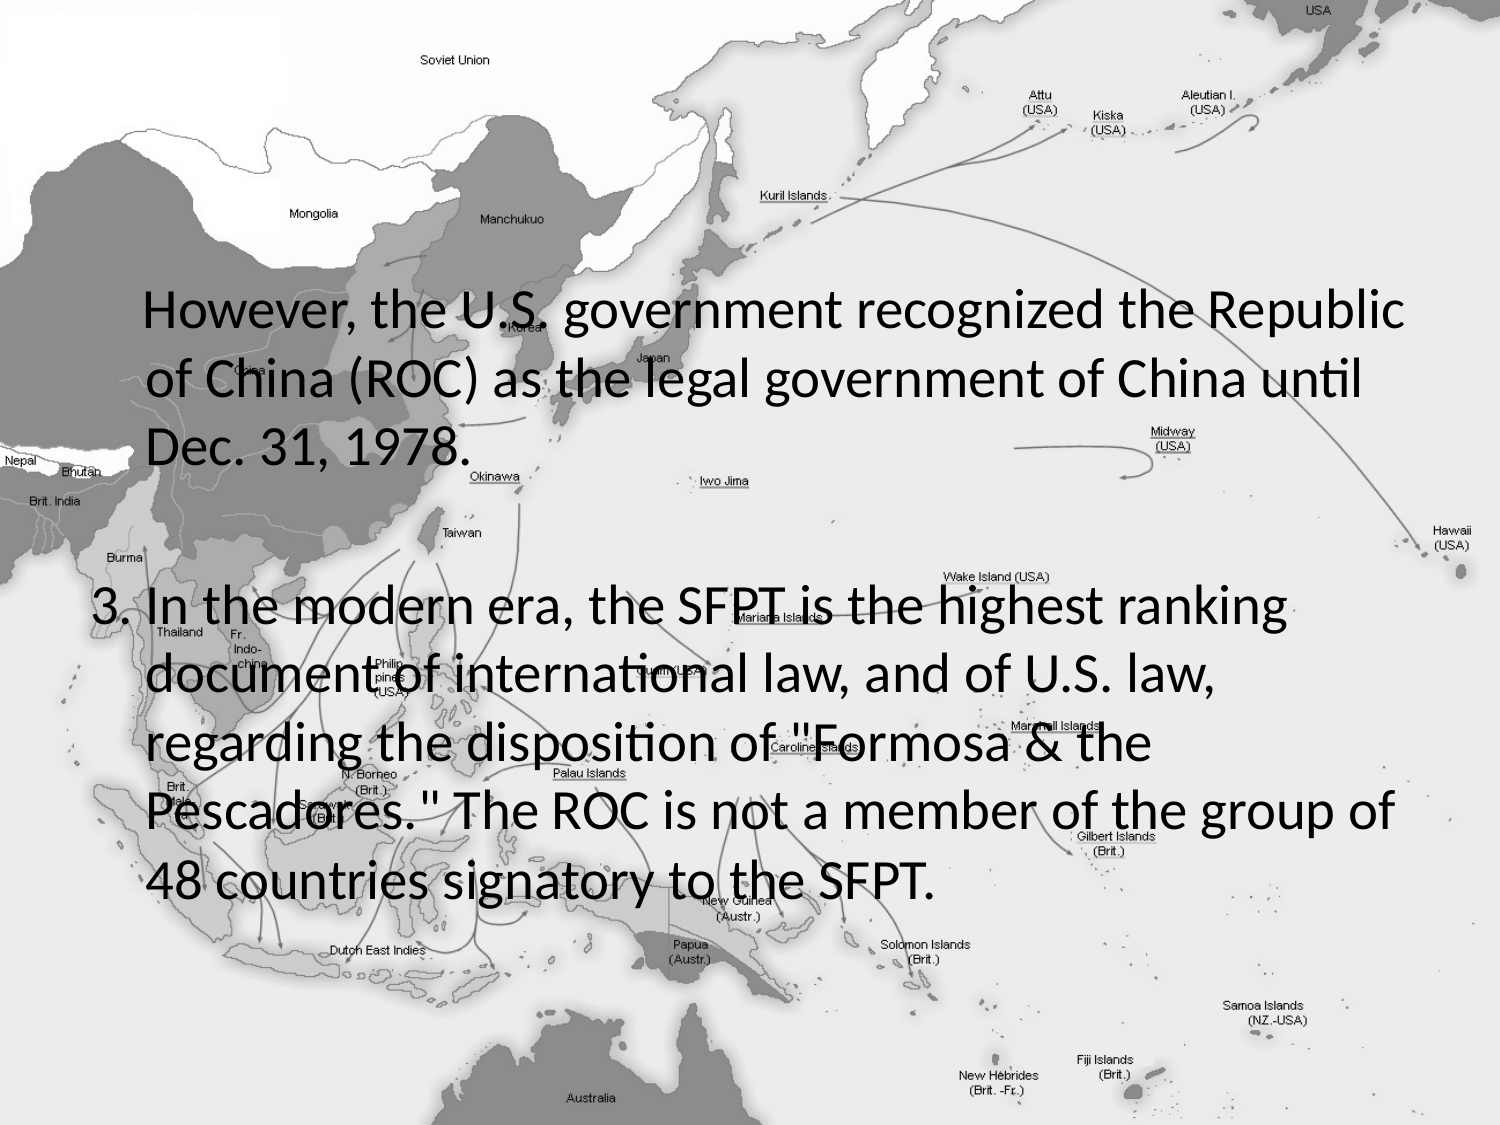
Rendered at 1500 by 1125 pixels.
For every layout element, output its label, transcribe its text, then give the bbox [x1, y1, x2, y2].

list However, the U.S. government recognized the Republic of China (ROC) as the legal government of China until Dec. 31, 1978. 3. In the modern era, the SFPT is the highest ranking document of international law, and of U.S. law, regarding the disposition of "Formosa & the Pescadores." The ROC is not a member of the group of 48 countries signatory to the SFPT. [75, 262, 1425, 1005]
picture [0, 0, 1500, 1125]
